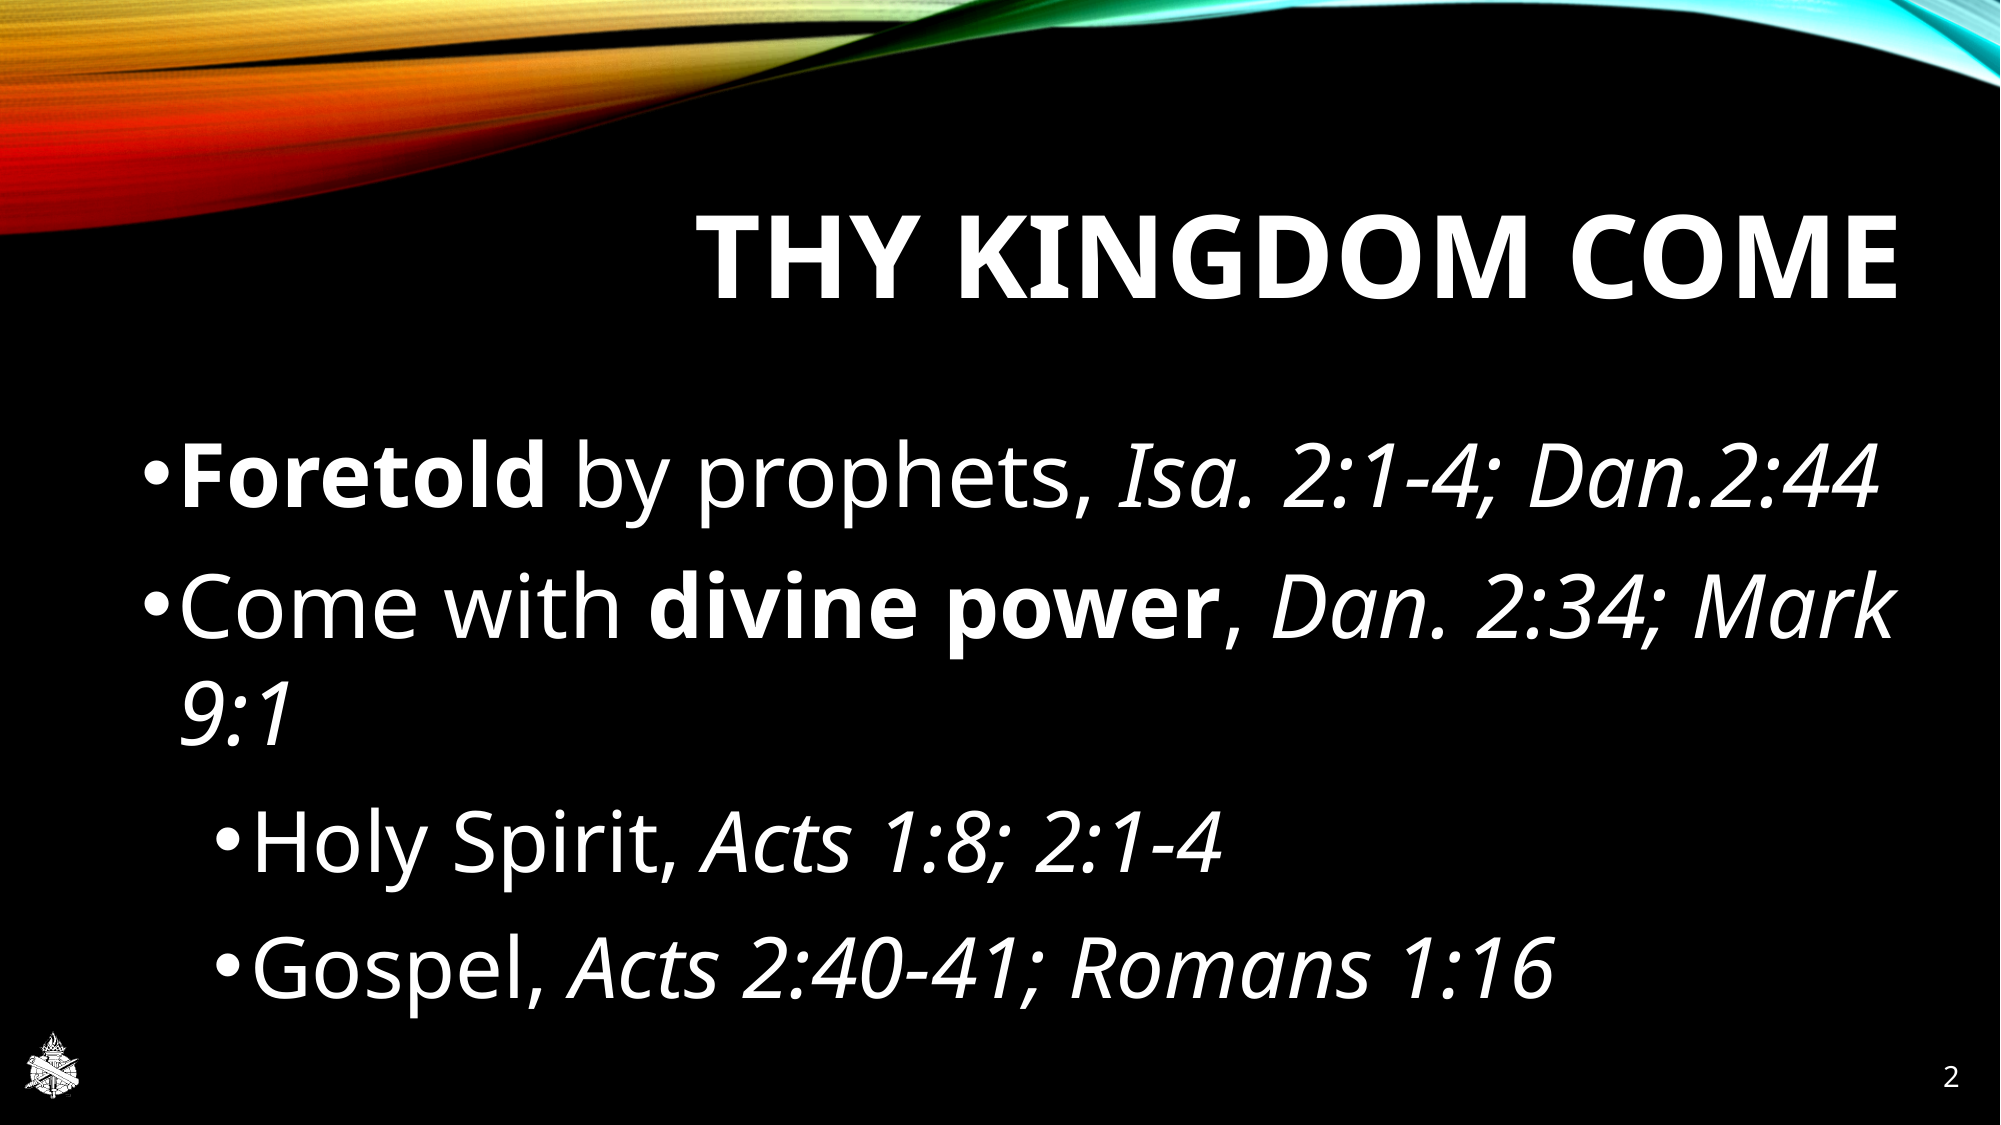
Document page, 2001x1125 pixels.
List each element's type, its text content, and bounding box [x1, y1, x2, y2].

list Foretold by prophets, Isa. 2:1-4; Dan.2:44 Come with divine power, Dan. 2:34; Mark 9:1 Holy Spirit, Acts 1:8; 2:1-4 Gospel, Acts 2:40-41; Romans 1:16 [126, 410, 1920, 1032]
picture [0, 0, 2000, 237]
picture [24, 1031, 80, 1100]
title Thy Kingdom Come [506, 148, 1920, 374]
slide_number 2 [1524, 1031, 1975, 1125]
